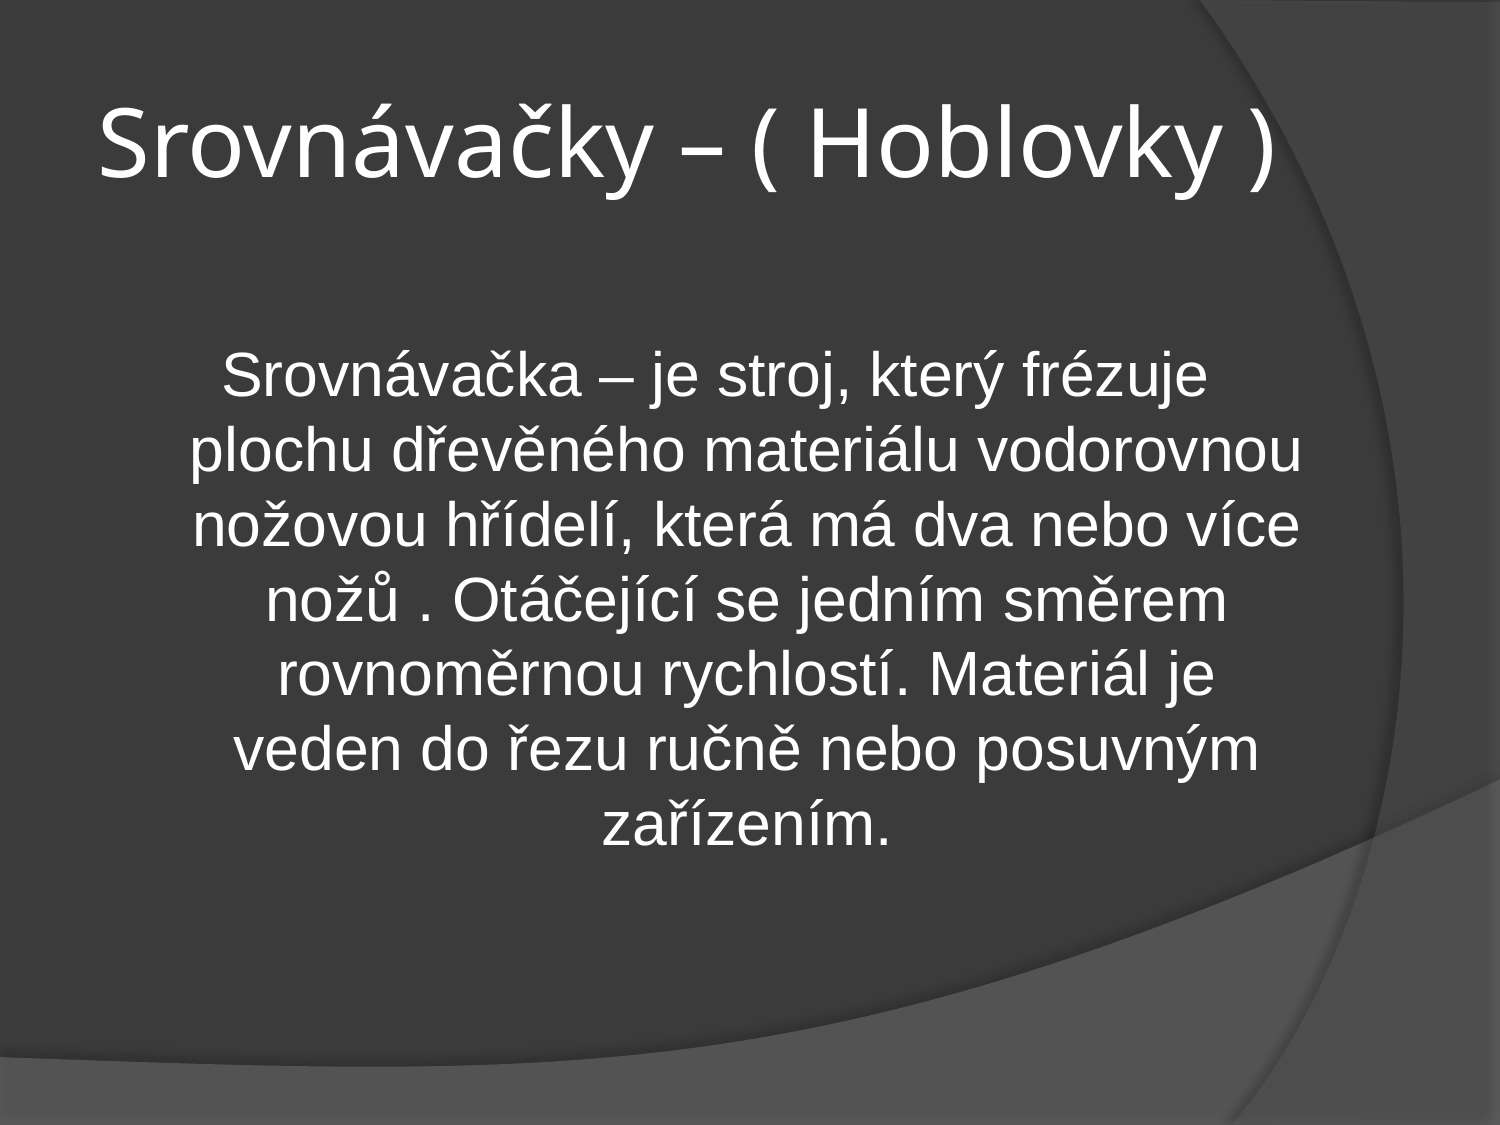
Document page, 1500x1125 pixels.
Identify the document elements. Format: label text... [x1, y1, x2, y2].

title Srovnávačky – ( Hoblovky ) [75, 45, 1300, 233]
list Srovnávačka – je stroj, který frézuje plochu dřevěného materiálu vodorovnou nožovou hřídelí, která má dva nebo více nožů . Otáčející se jedním směrem rovnoměrnou rychlostí. Materiál je veden do řezu ručně nebo posuvným zařízením. [100, 326, 1326, 1069]
